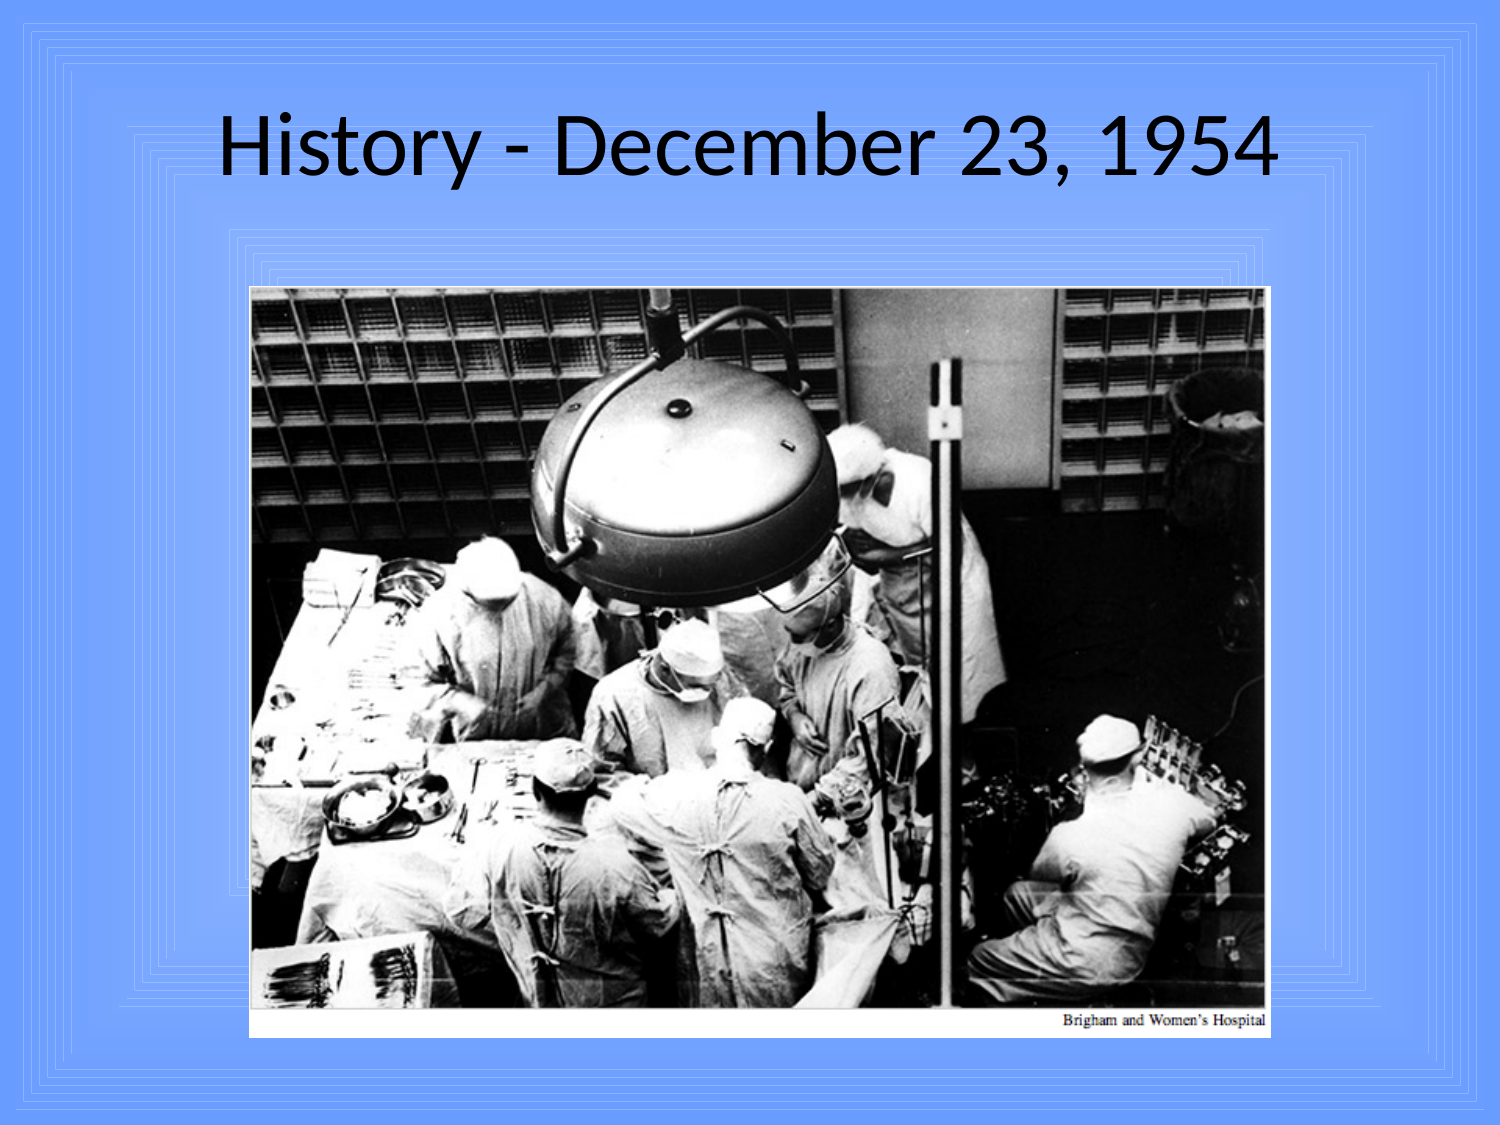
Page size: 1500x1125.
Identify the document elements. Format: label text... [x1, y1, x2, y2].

picture [248, 285, 1271, 1038]
title History - December 23, 1954 [75, 45, 1425, 233]
